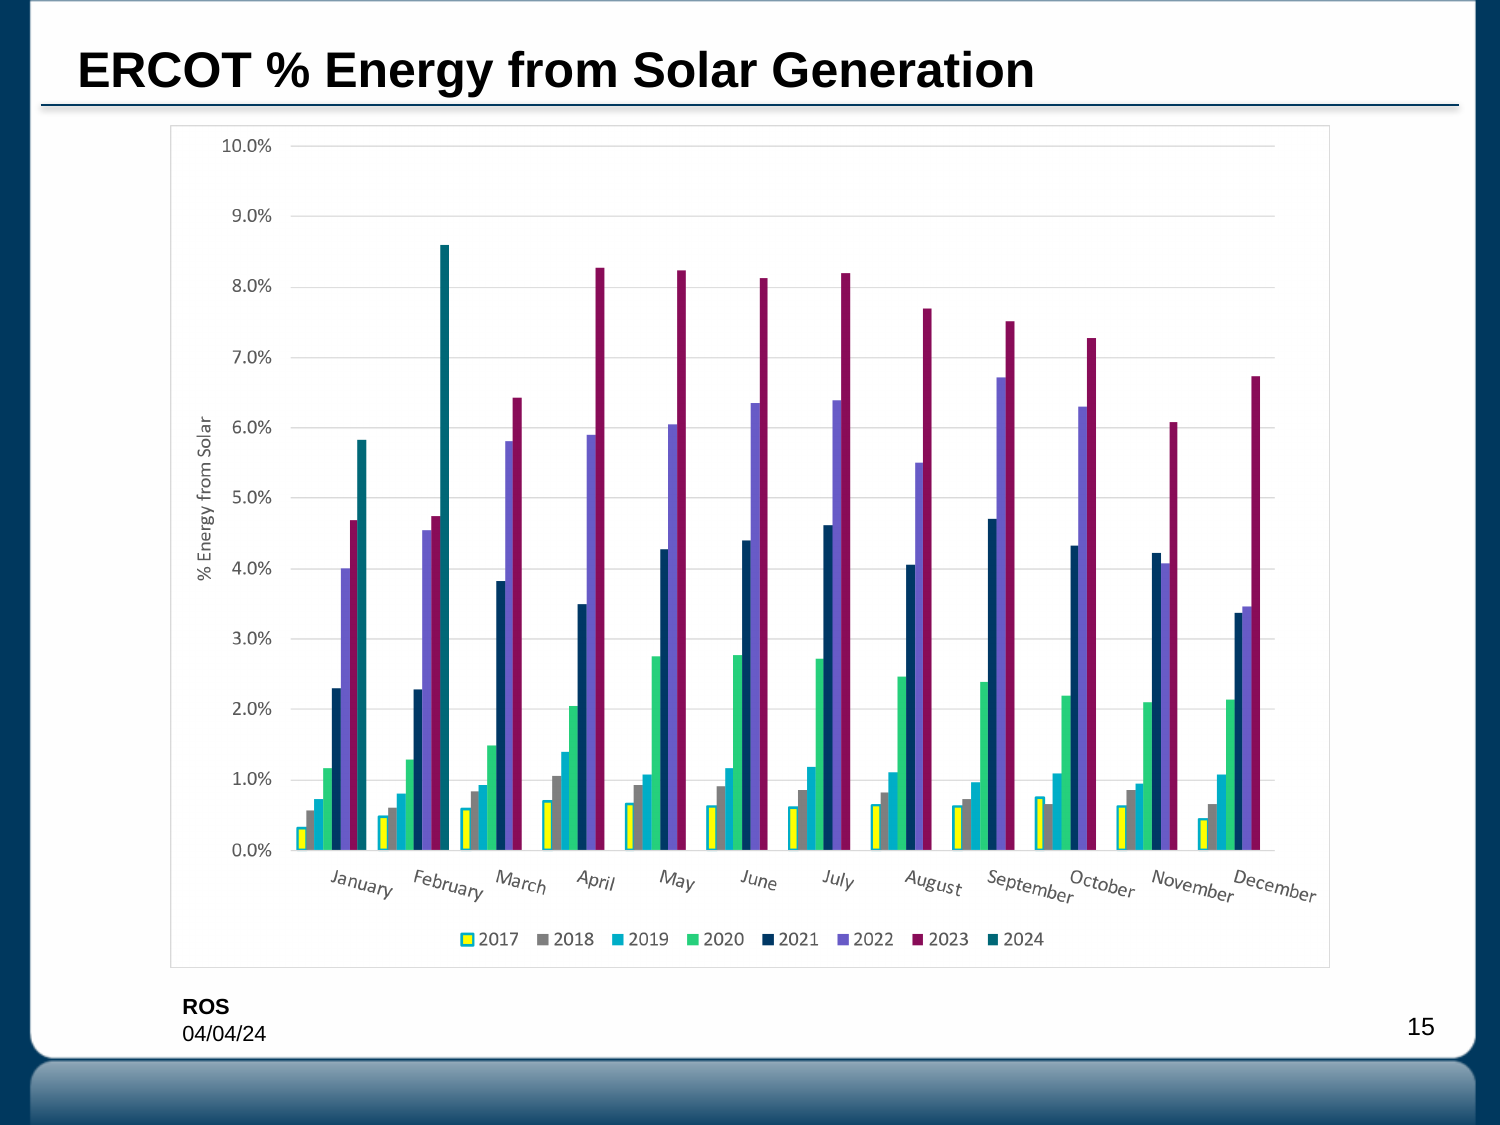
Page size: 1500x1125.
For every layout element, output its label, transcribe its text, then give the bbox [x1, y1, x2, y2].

title ERCOT % Energy from Solar Generation [62, 29, 1450, 106]
picture [0, 0, 1500, 1125]
